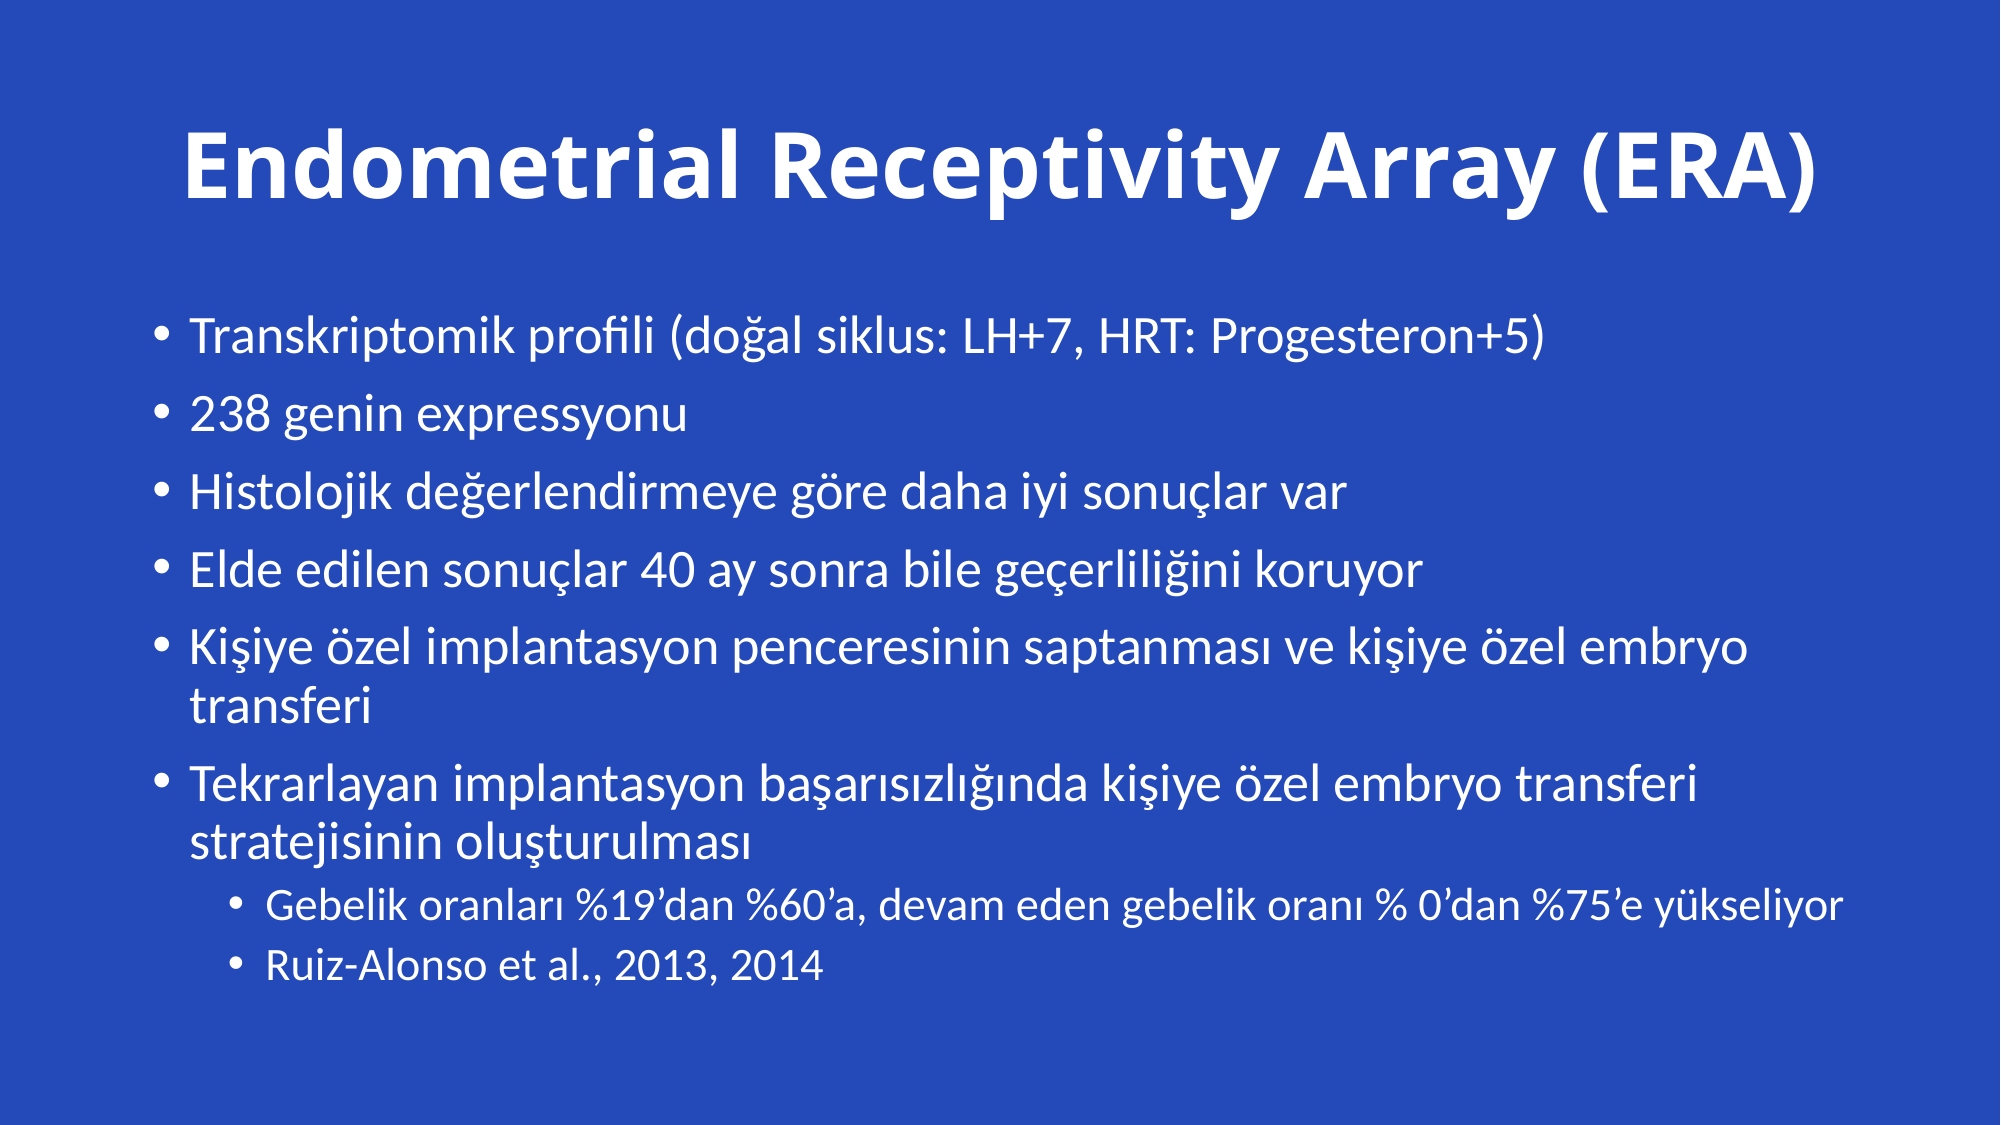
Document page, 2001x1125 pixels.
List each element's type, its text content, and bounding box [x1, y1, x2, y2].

list Transkriptomik profili (doğal siklus: LH+7, HRT: Progesteron+5) 238 genin expressyonu Histolojik değerlendirmeye göre daha iyi sonuçlar var Elde edilen sonuçlar 40 ay sonra bile geçerliliğini koruyor Kişiye özel implantasyon penceresinin saptanması ve kişiye özel embryo transferi Tekrarlayan implantasyon başarısızlığında kişiye özel embryo transferi stratejisinin oluşturulması Gebelik oranları %19’dan %60’a, devam eden gebelik oranı % 0’dan %75’e yükseliyor Ruiz-Alonso et al., 2013, 2014 [137, 299, 1863, 1014]
title Endometrial Receptivity Array (ERA) [137, 59, 1863, 278]
